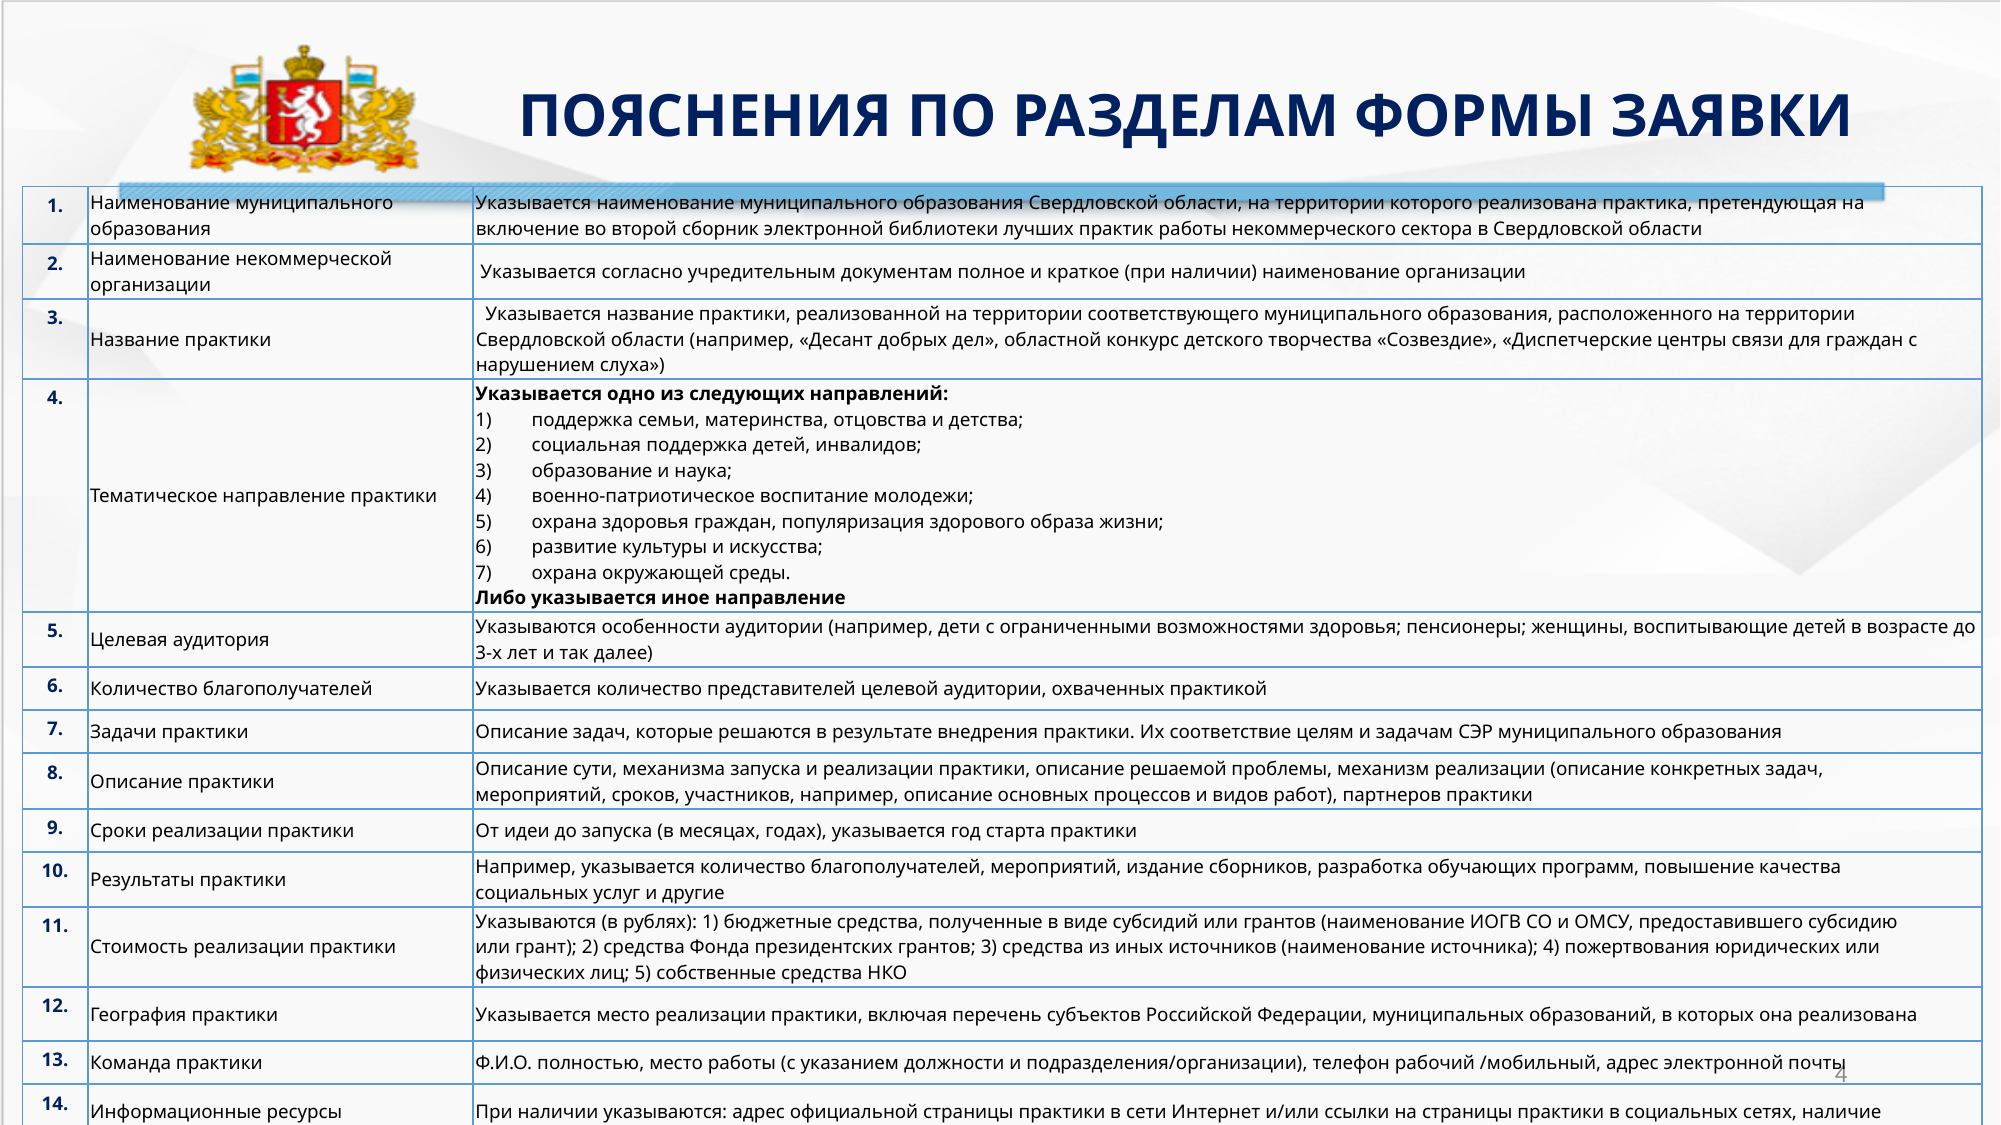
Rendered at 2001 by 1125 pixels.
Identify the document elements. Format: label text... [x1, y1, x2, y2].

table_cell Целевая аудитория [89, 613, 472, 666]
table_cell Команда практики [89, 1042, 472, 1083]
table_cell 9. [23, 810, 87, 851]
table_cell 13. [23, 1042, 87, 1083]
table_cell Указывается согласно учредительным документам полное и краткое (при наличии) наименование организации [474, 245, 1981, 298]
table_cell 8. [23, 754, 87, 808]
table_cell Информационные ресурсы практики [89, 1085, 472, 1125]
table_cell Описание сути, механизма запуска и реализации практики, описание решаемой проблемы, механизм реализации (описание конкретных задач, мероприятий, сроков, участников, например, описание основных процессов и видов работ), партнеров практики [474, 754, 1981, 808]
table_cell Указывается количество представителей целевой аудитории, охваченных практикой [474, 668, 1981, 709]
table_cell Результаты практики [89, 853, 472, 906]
table_cell Указывается название практики, реализованной на территории соответствующего муниципального образования, расположенного на территории Свердловской области (например, «Десант добрых дел», областной конкурс детского творчества «Созвездие», «Диспетчерские центры связи для граждан с нарушением слуха») [474, 300, 1981, 378]
table_cell Сроки реализации практики [89, 810, 472, 851]
table_cell 14. [23, 1085, 87, 1125]
table_cell Название практики [89, 300, 472, 378]
table_cell 2. [23, 245, 87, 298]
table_header Указывается наименование муниципального образования Свердловской области, на территории которого реализована практика, претендующая на включение во второй сборник электронной библиотеки лучших практик работы некоммерческого сектора в Свердловской области [474, 187, 1981, 243]
table_cell 6. [23, 668, 87, 709]
table_cell 10. [23, 853, 87, 906]
table_cell 12. [23, 988, 87, 1040]
table_cell 3. [23, 300, 87, 378]
table_cell Описание задач, которые решаются в результате внедрения практики. Их соответствие целям и задачам СЭР муниципального образования [474, 711, 1981, 752]
text_box ПОЯСНЕНИЯ ПО РАЗДЕЛАМ ФОРМЫ ЗАЯВКИ [372, 58, 2000, 157]
table_cell При наличии указываются: адрес официальной страницы практики в сети Интернет и/или ссылки на страницы практики в социальных сетях, наличие опубликованных фото- и видеоматериалов, инструменты при создании контентов, способы привлечения целевой аудитории к проекту. [474, 1085, 1981, 1125]
picture [0, 0, 2001, 1125]
table_cell Например, указывается количество благополучателей, мероприятий, издание сборников, разработка обучающих программ, повышение качества социальных услуг и другие [474, 853, 1981, 906]
table_cell Указываются особенности аудитории (например, дети с ограниченными возможностями здоровья; пенсионеры; женщины, воспитывающие детей в возрасте до 3-х лет и так далее) [474, 613, 1981, 666]
table_cell 5. [23, 613, 87, 666]
table_cell Описание практики [89, 754, 472, 808]
table_cell Стоимость реализации практики [89, 908, 472, 986]
table_cell Тематическое направление практики [89, 380, 472, 611]
table_cell 11. [23, 908, 87, 986]
table_header 1. [23, 187, 87, 243]
table_cell От идеи до запуска (в месяцах, годах), указывается год старта практики [474, 810, 1981, 851]
table_cell 4. [23, 380, 87, 611]
table_cell Указываются (в рублях): 1) бюджетные средства, полученные в виде субсидий или грантов (наименование ИОГВ СО и ОМСУ, предоставившего субсидию или грант); 2) средства Фонда президентских грантов; 3) средства из иных источников (наименование источника); 4) пожертвования юридических или физических лиц; 5) собственные средства НКО [474, 908, 1981, 986]
table_cell География практики [89, 988, 472, 1040]
table_cell Указывается место реализации практики, включая перечень субъектов Российской Федерации, муниципальных образований, в которых она реализована [474, 988, 1981, 1040]
table_cell Наименование некоммерческой организации [89, 245, 472, 298]
table_cell Количество благополучателей [89, 668, 472, 709]
table_cell 7. [23, 711, 87, 752]
table_cell Указывается одно из следующих направлений: поддержка семьи, материнства, отцовства и детства; социальная поддержка детей, инвалидов; образование и наука; военно-патриотическое воспитание молодежи; охрана здоровья граждан, популяризация здорового образа жизни; развитие культуры и искусства; охрана окружающей среды. Либо указывается иное направление [474, 380, 1981, 611]
table_cell Задачи практики [89, 711, 472, 752]
table_cell Ф.И.О. полностью, место работы (с указанием должности и подразделения/организации), телефон рабочий /мобильный, адрес электронной почты [474, 1042, 1981, 1083]
table_header Наименование муниципального образования [89, 187, 472, 243]
